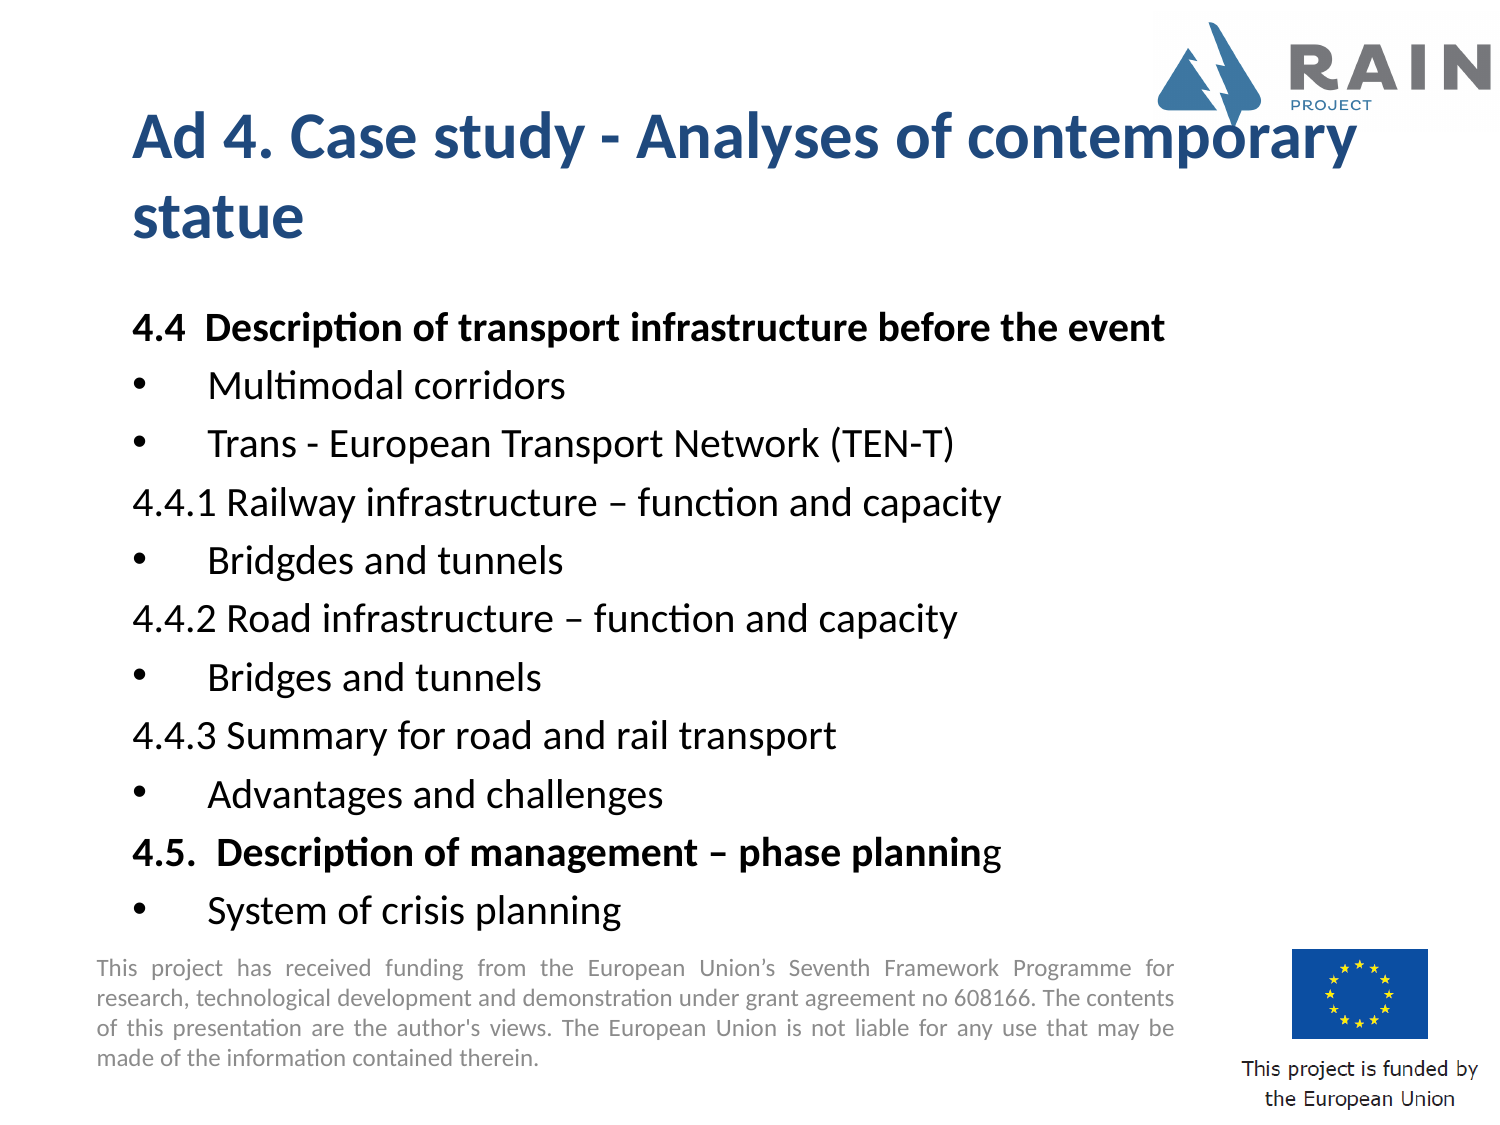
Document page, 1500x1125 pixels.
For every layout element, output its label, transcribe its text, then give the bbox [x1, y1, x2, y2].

subtitle 4.4 Description of transport infrastructure before the event Multimodal corridors Trans - European Transport Network (TEN-T) 4.4.1 Railway infrastructure – function and capacity Bridgdes and tunnels 4.4.2 Road infrastructure – function and capacity Bridges and tunnels 4.4.3 Summary for road and rail transport Advantages and challenges 4.5. Description of management – phase planning System of crisis planning [117, 291, 1281, 1022]
footer This project has received funding from the European Union’s Seventh Framework Programme for research, technological development and demonstration under grant agreement no 608166. The contents of this presentation are the author's views. The European Union is not liable for any use that may be made of the information contained therein. [81, 946, 1190, 1076]
picture [1223, 938, 1500, 1125]
picture [1153, 11, 1500, 133]
text_box Ad 4. Case study - Analyses of contemporary statue [117, 98, 1474, 245]
